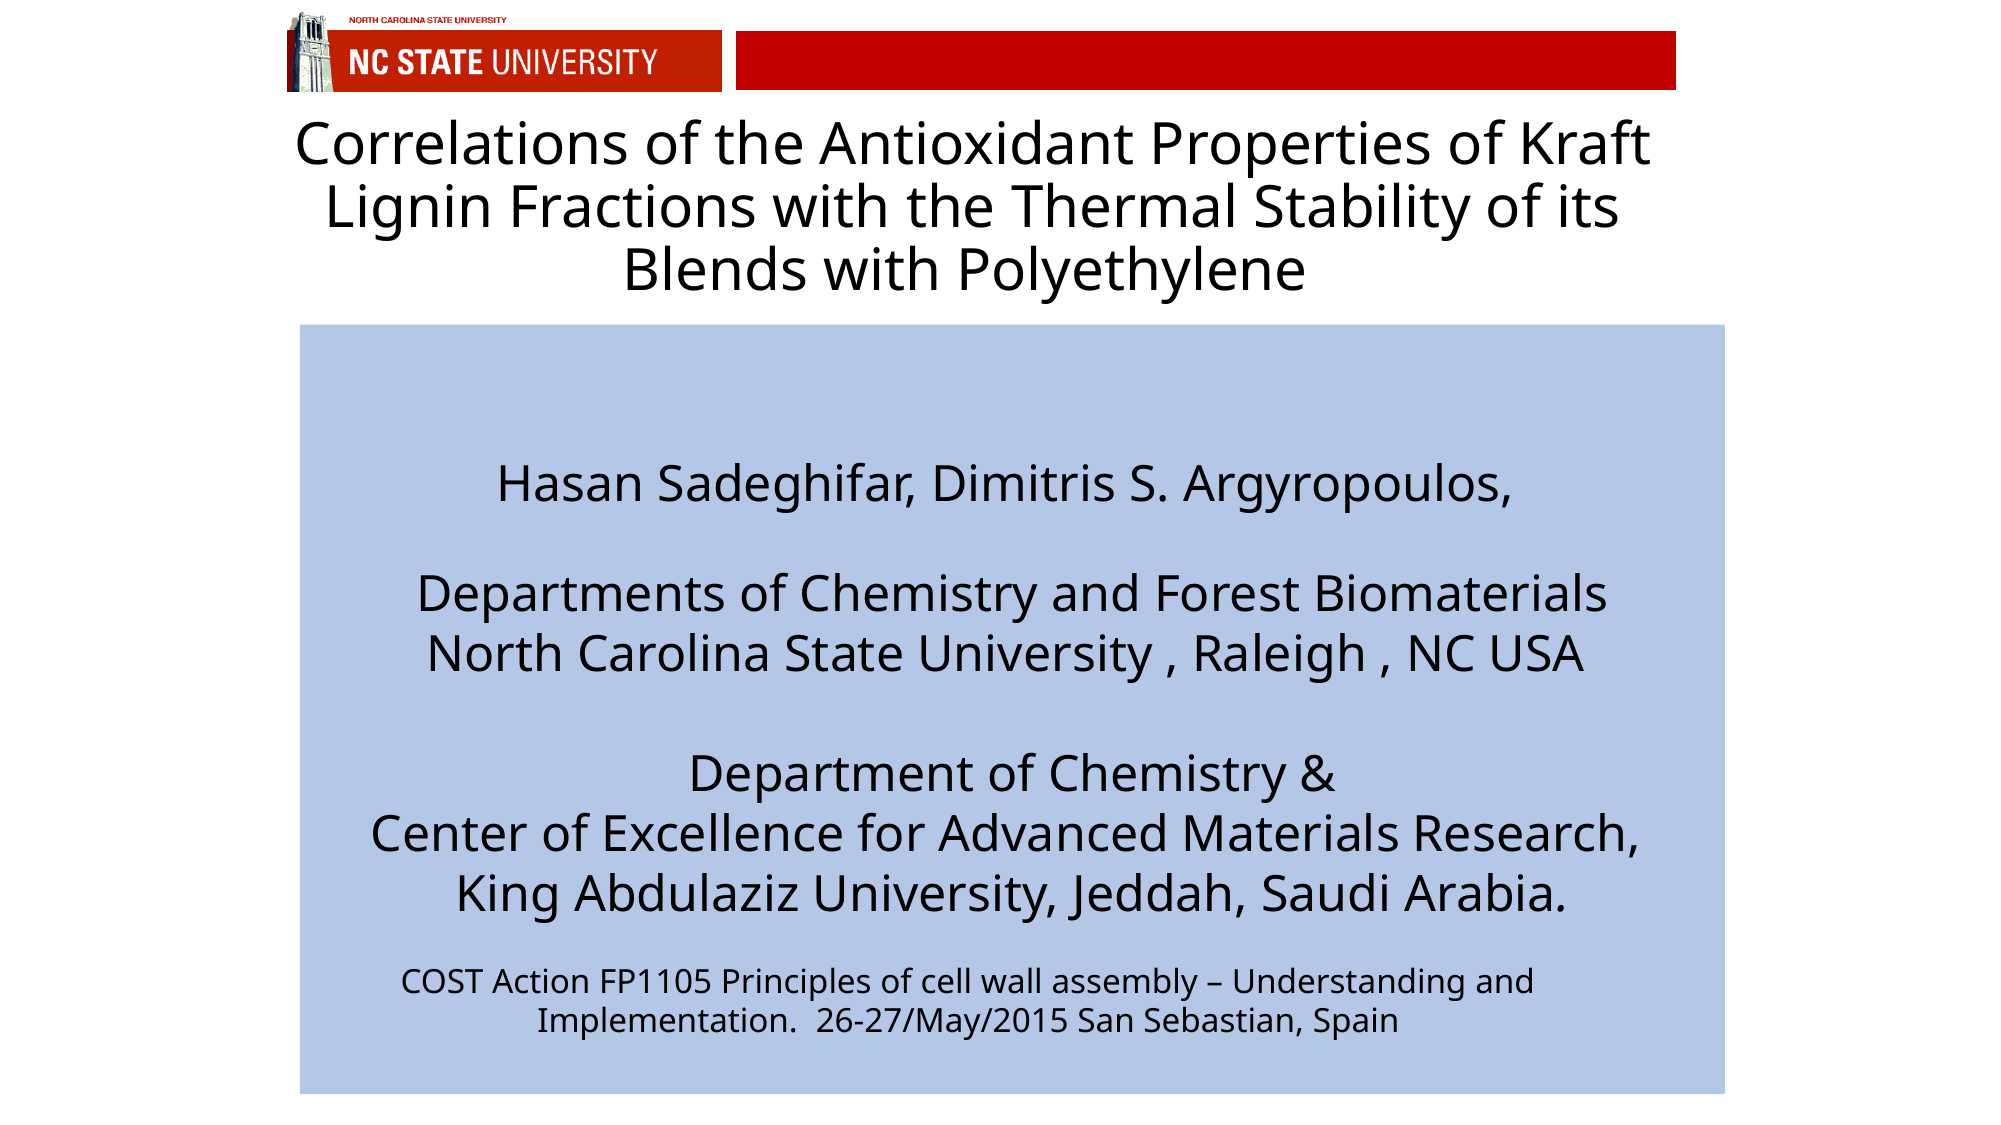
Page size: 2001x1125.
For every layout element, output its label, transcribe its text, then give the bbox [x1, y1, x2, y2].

title Correlations of the Antioxidant Properties of Kraft Lignin Fractions with the Thermal Stability of its Blends with Polyethylene [237, 197, 1709, 291]
text_box Hasan Sadeghifar, Dimitris S. Argyropoulos, Departments of Chemistry and Forest Biomaterials North Carolina State University , Raleigh , NC USA Department of Chemistry & Center of Excellence for Advanced Materials Research, King Abdulaziz University, Jeddah, Saudi Arabia. [299, 324, 1725, 1095]
text_box COST Action FP1105 Principles of cell wall assembly – Understanding and Implementation. 26-27/May/2015 San Sebastian, Spain [312, 912, 1625, 1047]
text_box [287, 8, 1675, 92]
